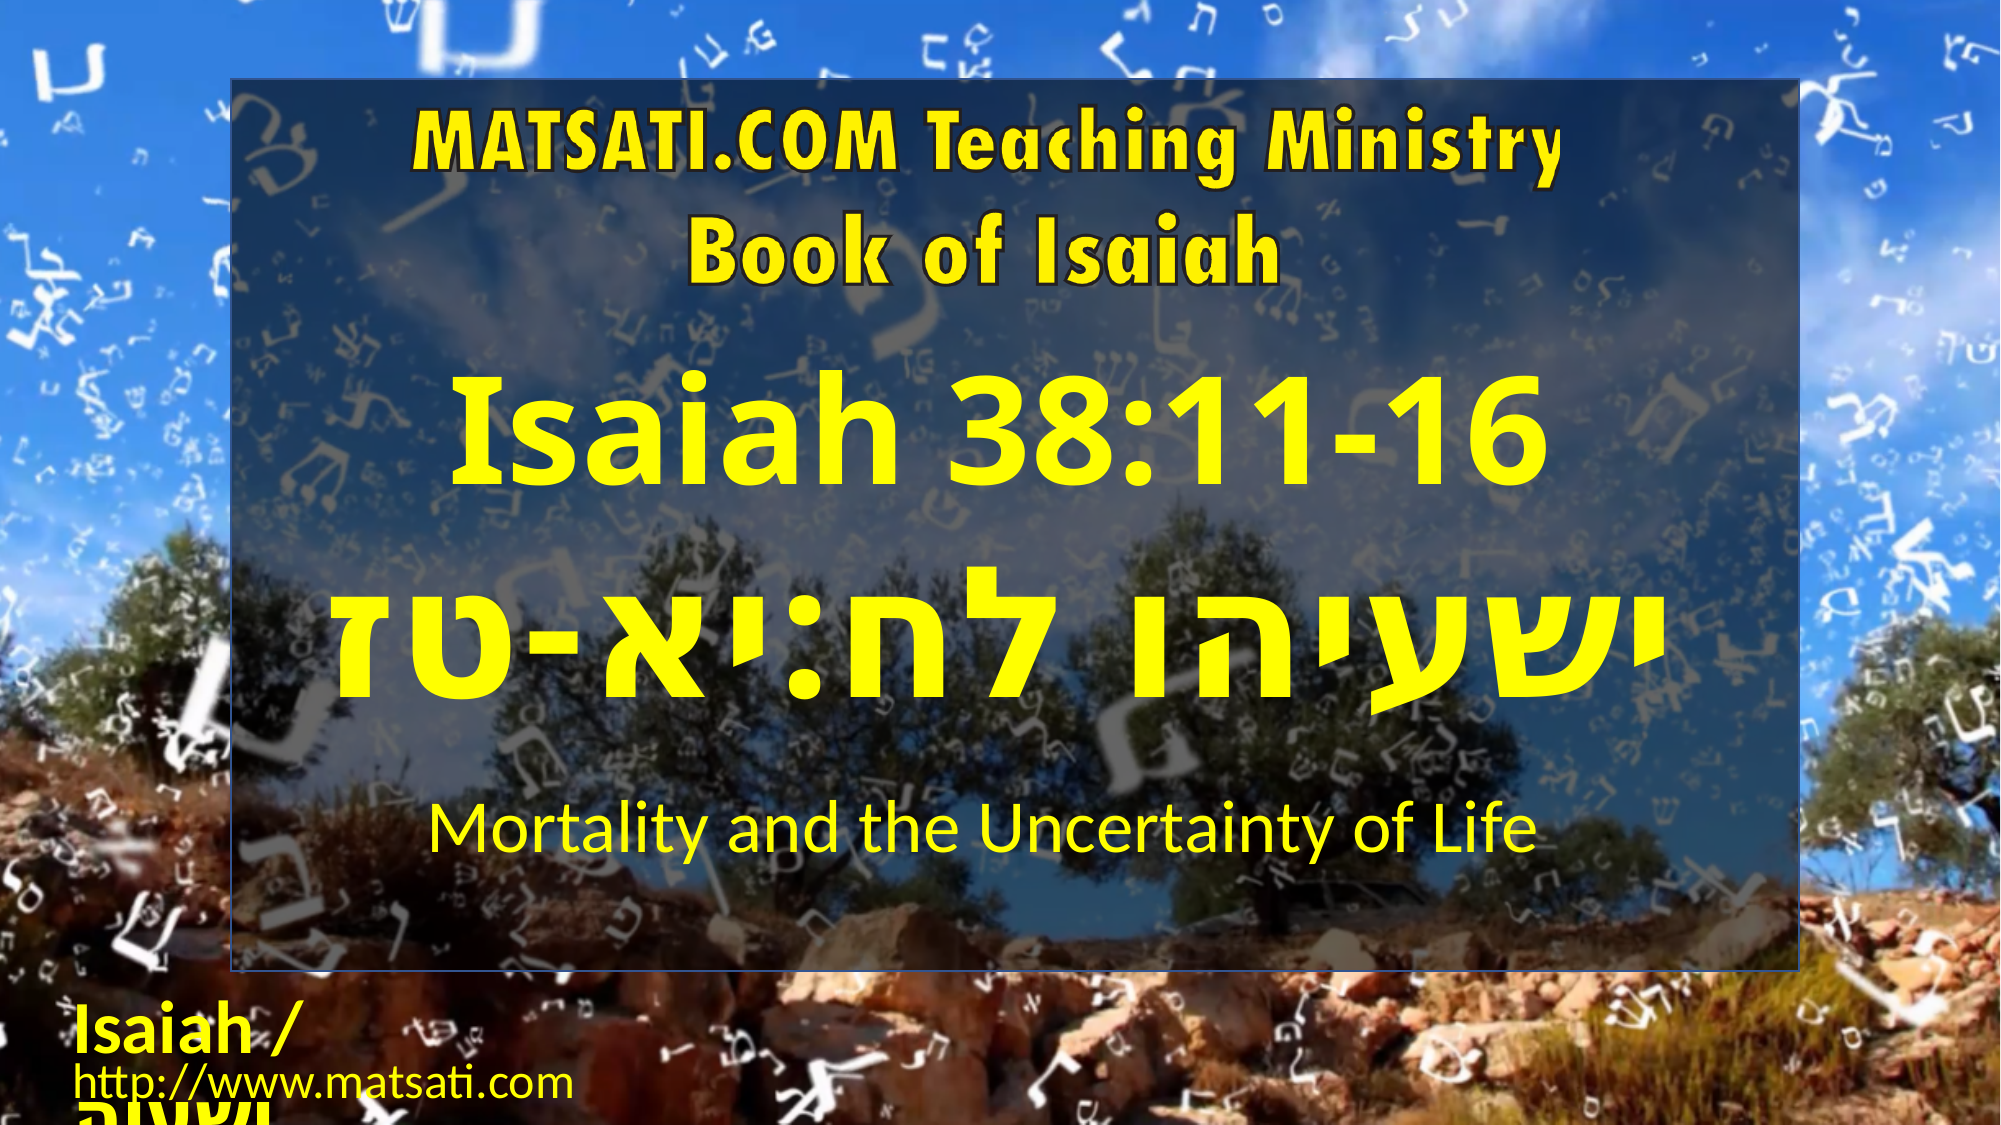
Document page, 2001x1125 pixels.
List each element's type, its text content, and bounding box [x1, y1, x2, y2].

text_box http://www.matsati.com [525, 1041, 607, 1116]
picture [0, 742, 230, 1125]
picture [0, 0, 2001, 1125]
text_box [230, 78, 1800, 326]
text_box [230, 742, 1800, 972]
picture [406, 98, 1560, 308]
text_box Isaiah / ישעיה [57, 971, 525, 1125]
text_box Mortality and the Uncertainty of Life [411, 770, 1555, 876]
text_box Isaiah 38:11-16 ישעיהו לח:יא-טז [0, 326, 2000, 742]
